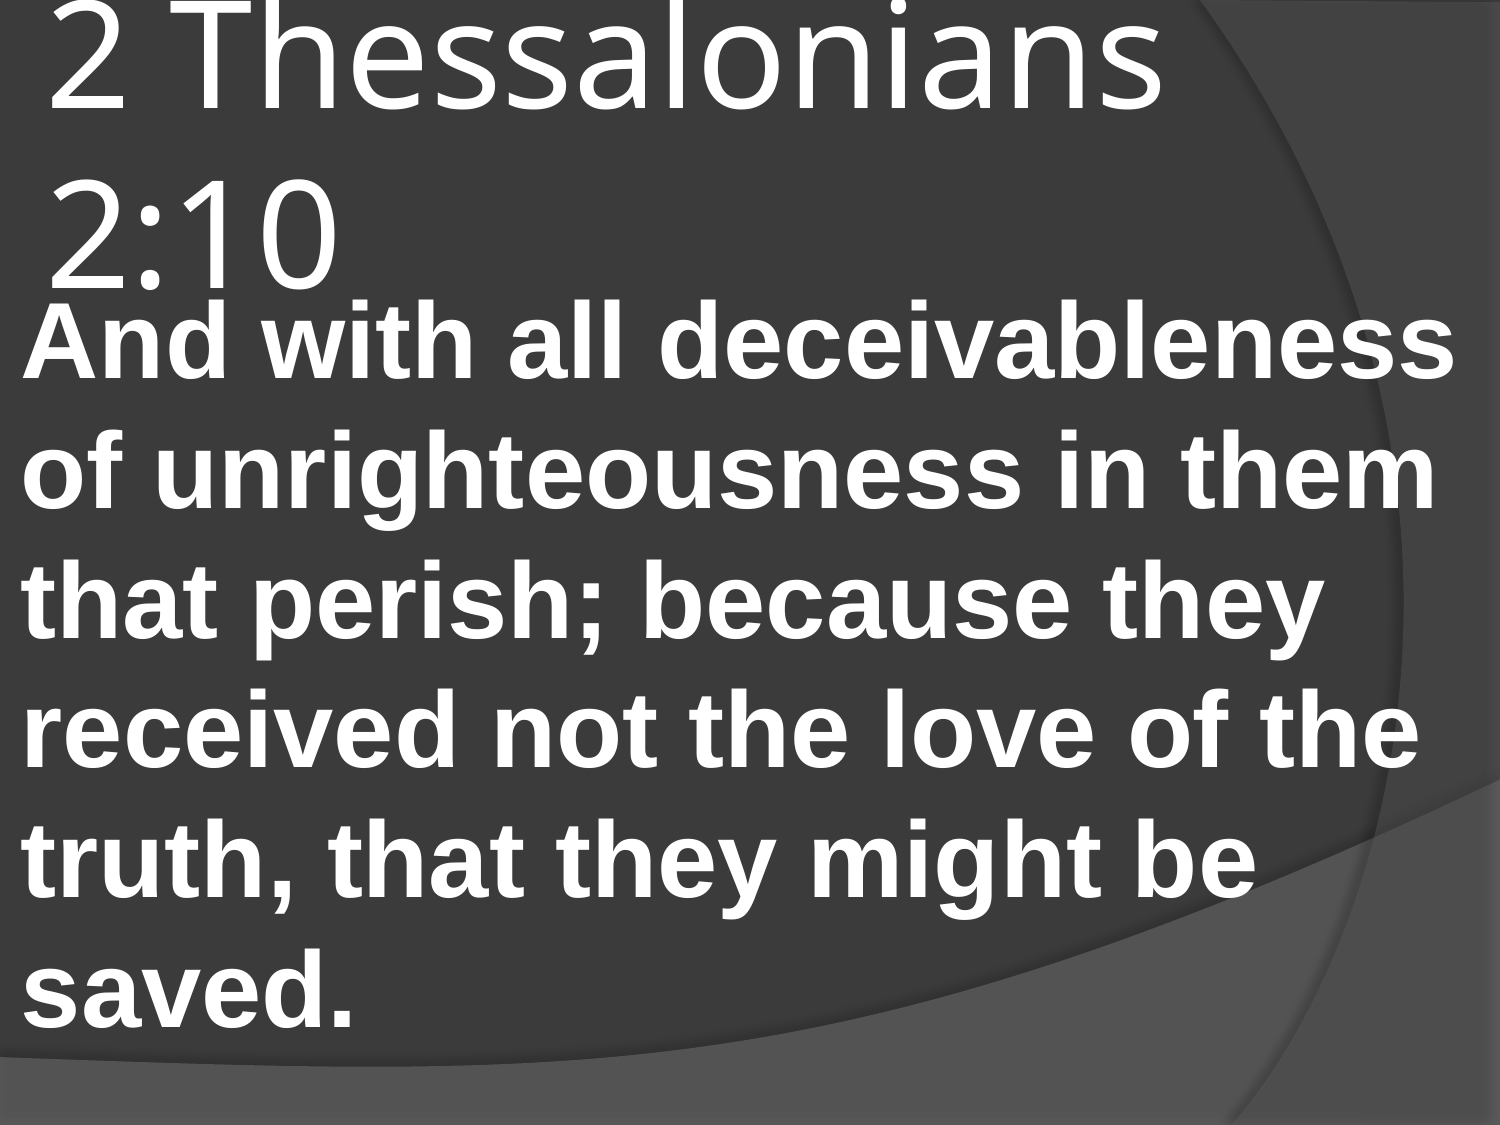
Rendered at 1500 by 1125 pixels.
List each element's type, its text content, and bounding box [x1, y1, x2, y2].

title 2 Thessalonians 2:10 [37, 45, 1488, 233]
list And with all deceivableness of unrighteousness in them that perish; because they received not the love of the truth, that they might be saved. [0, 262, 1488, 1125]
